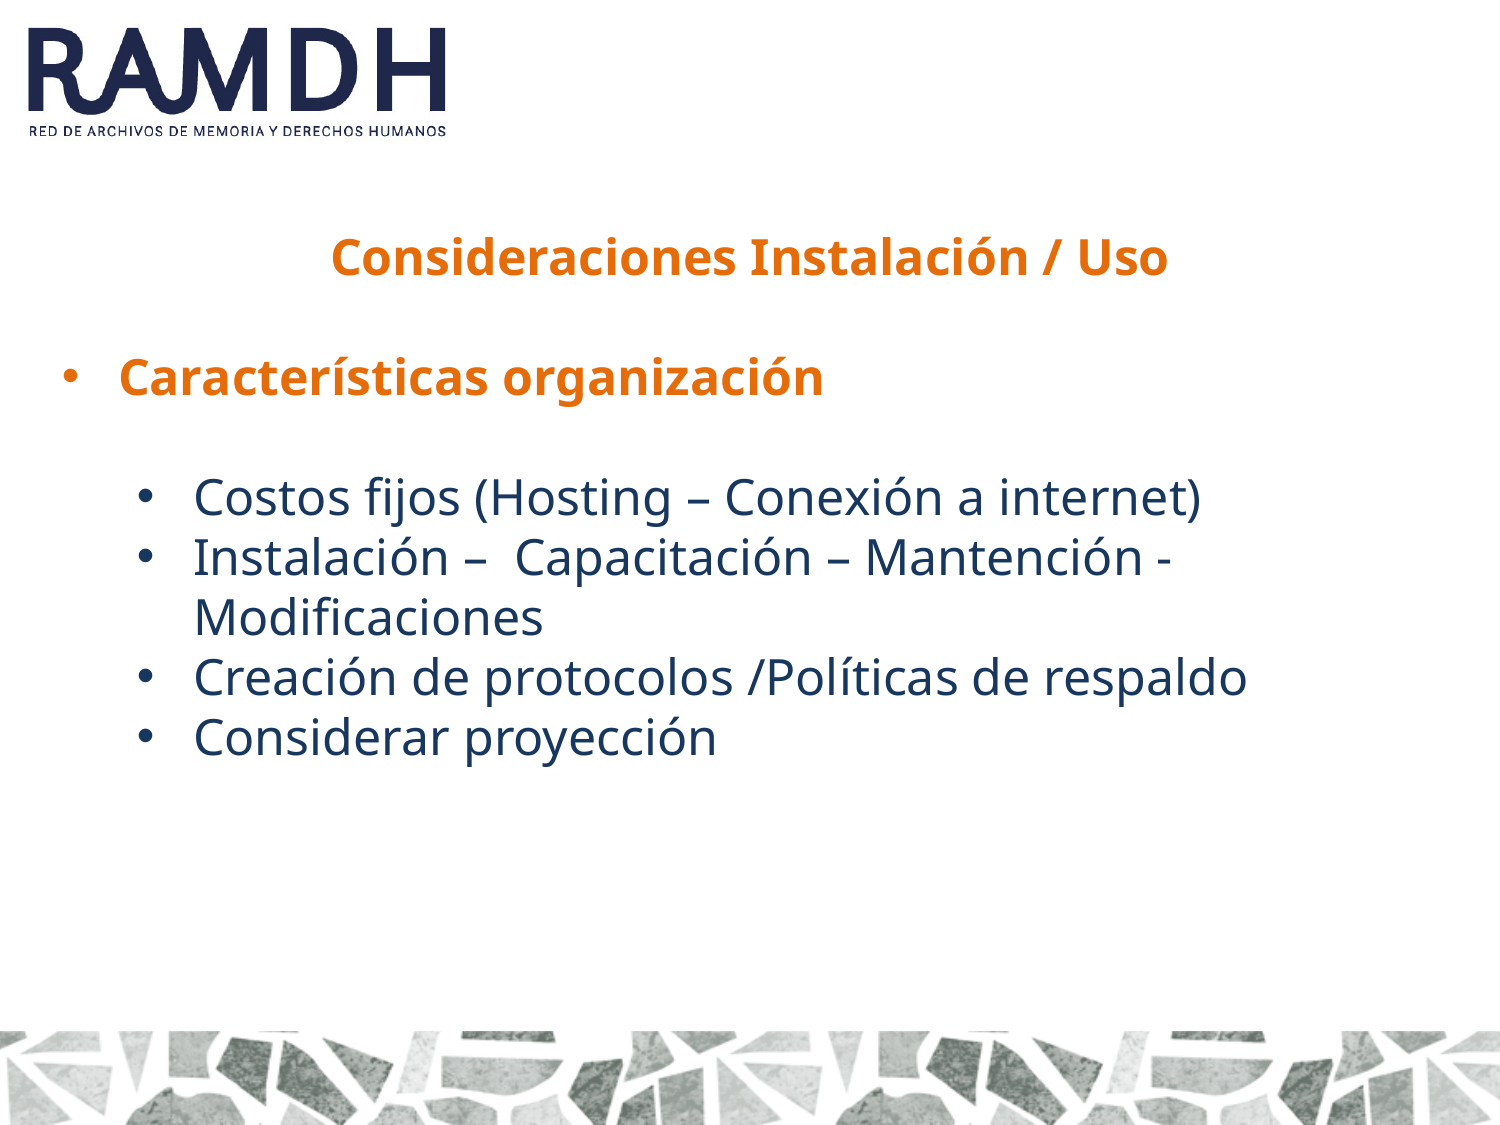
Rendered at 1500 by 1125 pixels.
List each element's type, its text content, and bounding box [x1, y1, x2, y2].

text_box Consideraciones Instalación / Uso Características organización Costos fijos (Hosting – Conexión a internet) Instalación – Capacitación – Mantención - Modificaciones Creación de protocolos /Políticas de respaldo Considerar proyección [47, 158, 1453, 1030]
picture [0, 1030, 1500, 1125]
picture [17, 17, 455, 146]
